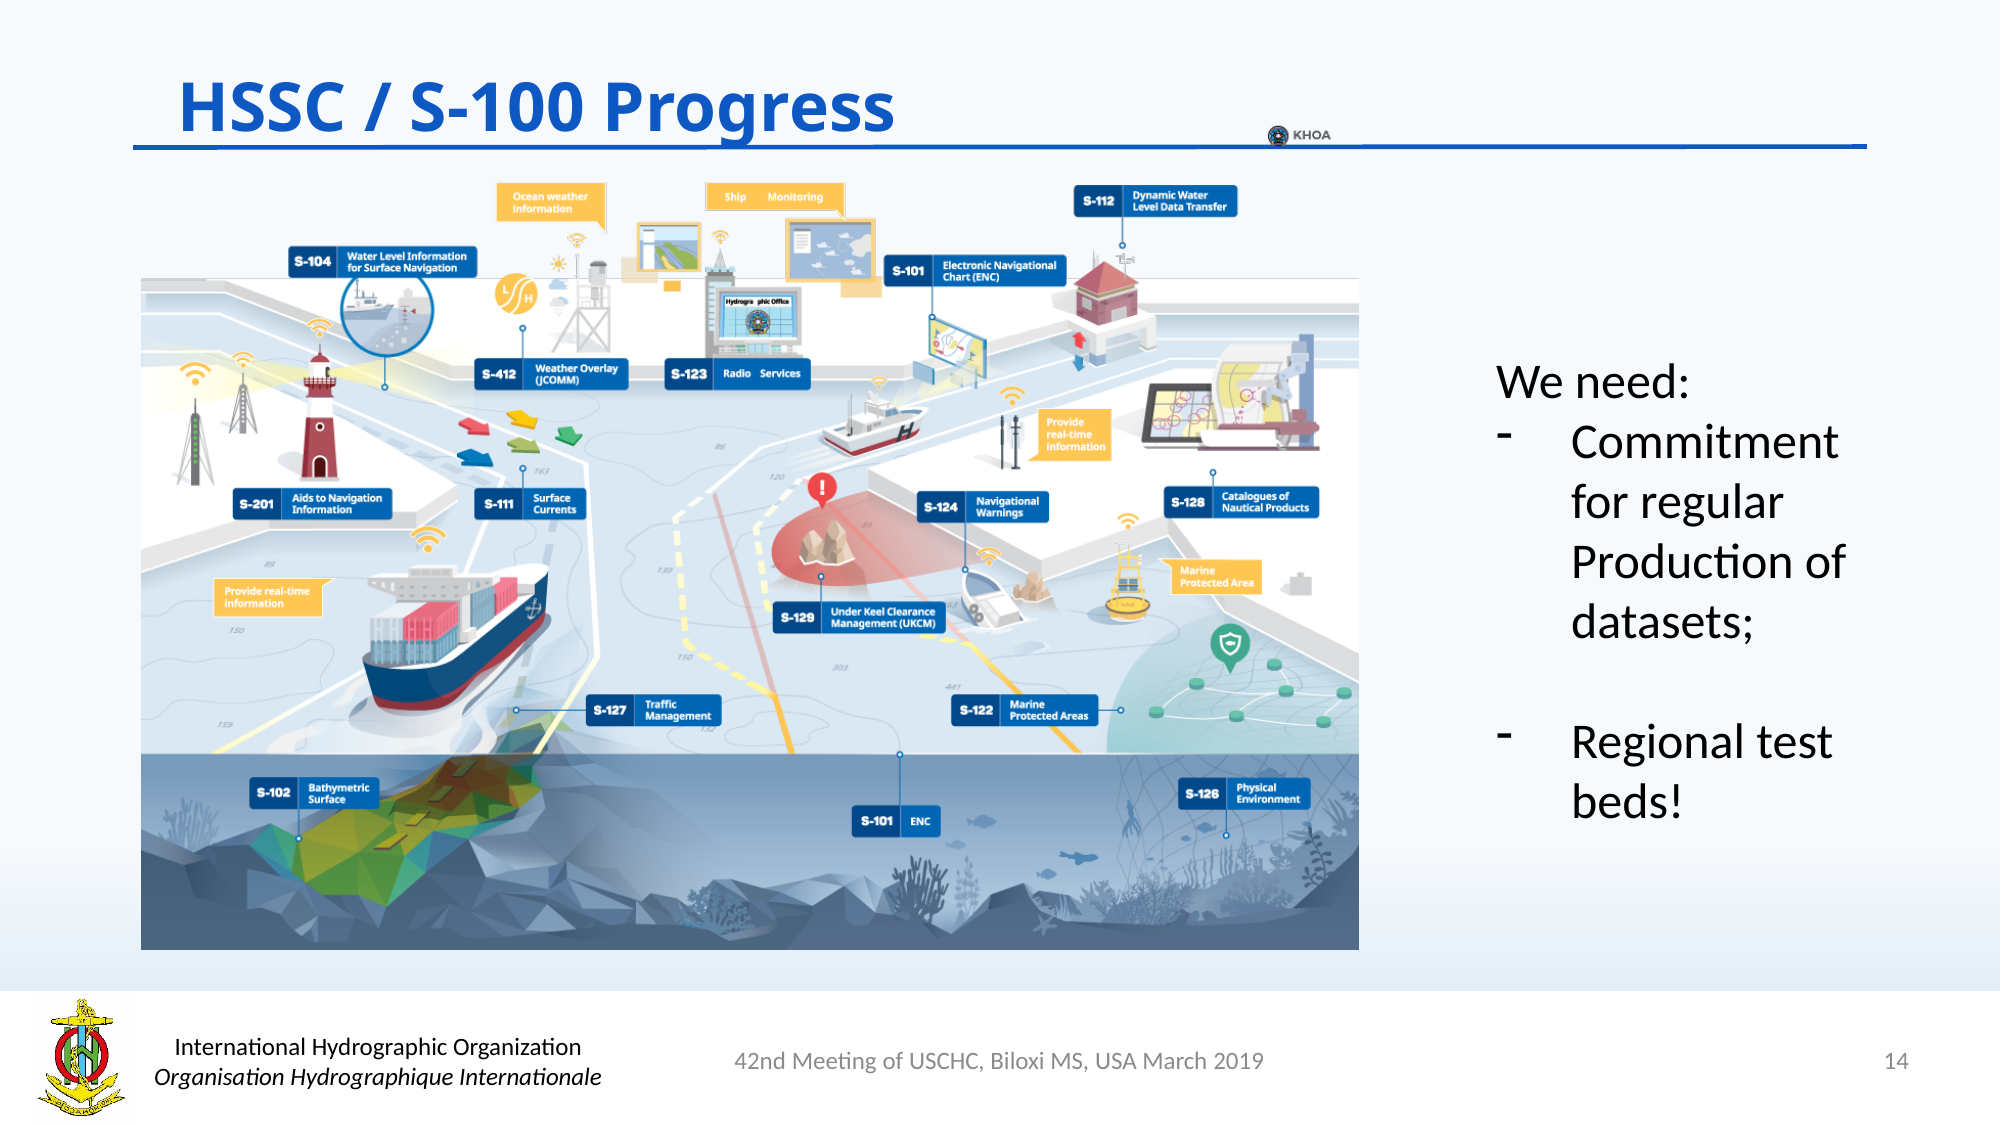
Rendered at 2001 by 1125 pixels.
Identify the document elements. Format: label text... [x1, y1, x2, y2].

text_box HSSC / S-100 Progress [162, 64, 1888, 154]
footer 42nd Meeting of USCHC, Biloxi MS, USA March 2019 [662, 1029, 1338, 1090]
slide_number 14 [1474, 1029, 1925, 1090]
picture [141, 89, 1359, 950]
text_box We need: Commitment for regular Production of datasets; Regional test beds! [1406, 341, 1869, 837]
picture [33, 994, 133, 1125]
